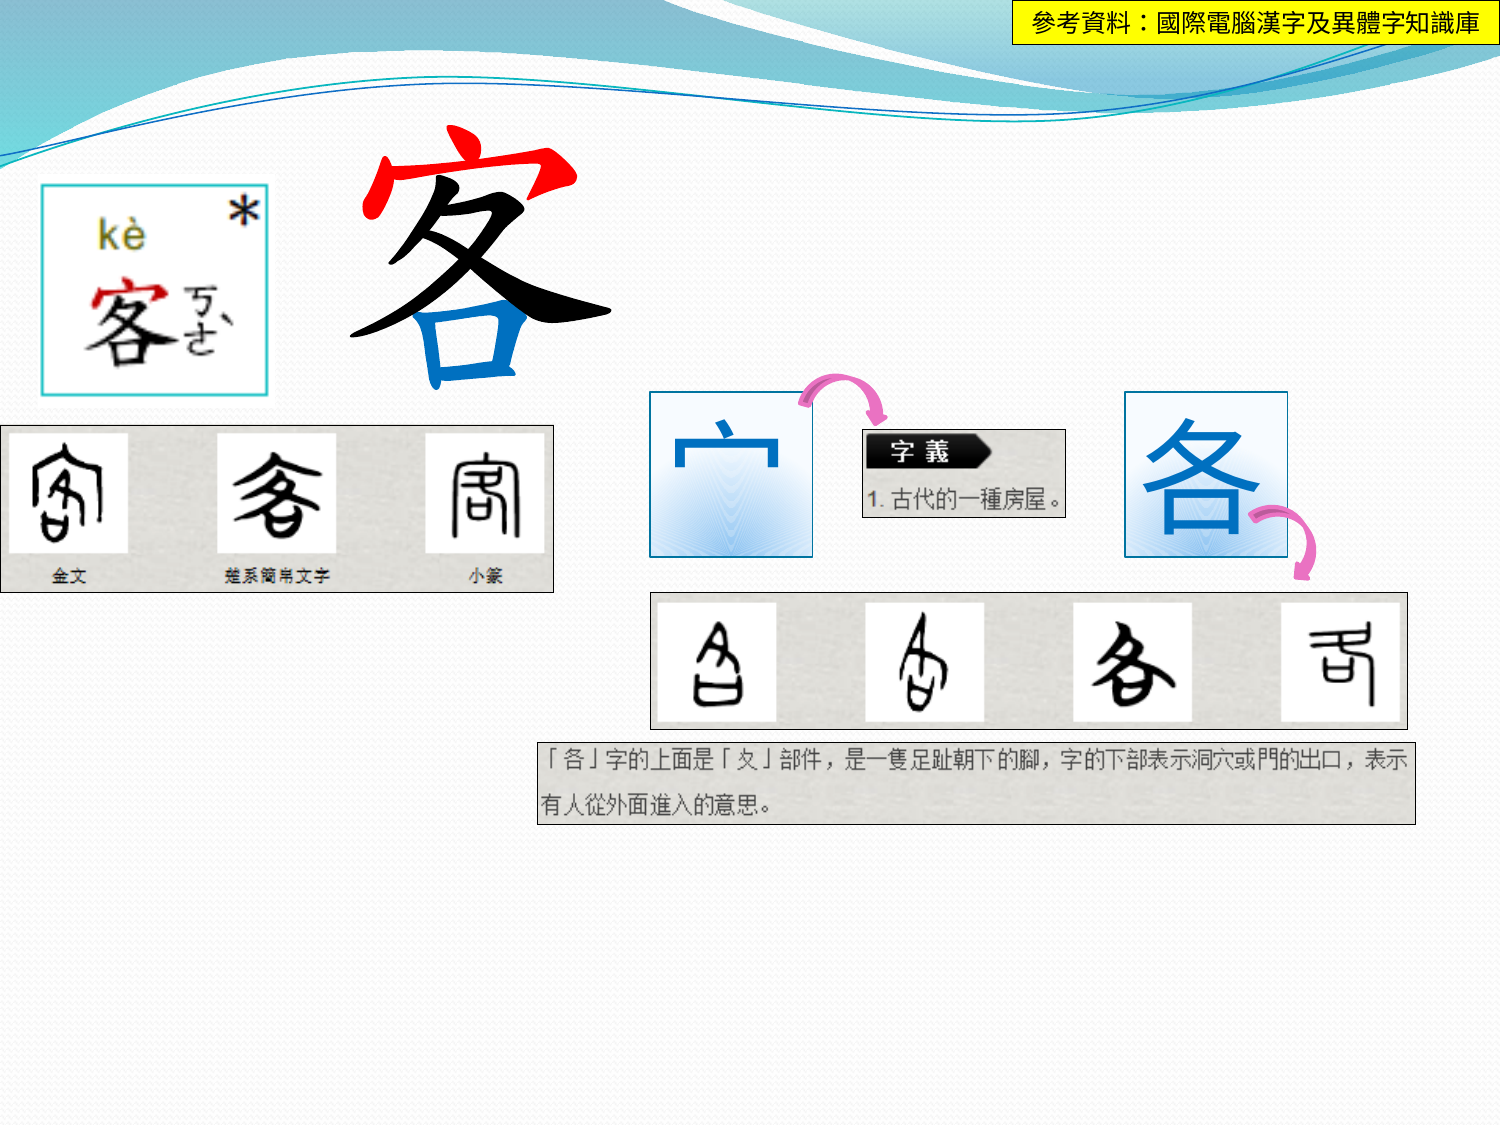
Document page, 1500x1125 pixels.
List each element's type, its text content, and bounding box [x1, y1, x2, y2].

text_box 宀 [649, 391, 813, 558]
picture [0, 424, 554, 593]
text_box [1247, 504, 1317, 581]
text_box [412, 350, 528, 391]
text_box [362, 124, 578, 174]
picture [537, 741, 1416, 826]
picture [37, 174, 276, 408]
text_box 參考資料：國際電腦漢字及異體字知識庫 [1012, 0, 1500, 45]
picture [862, 429, 1066, 518]
text_box [797, 373, 888, 427]
picture [649, 591, 1408, 730]
text_box 各 [1124, 391, 1288, 558]
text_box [349, 174, 612, 338]
